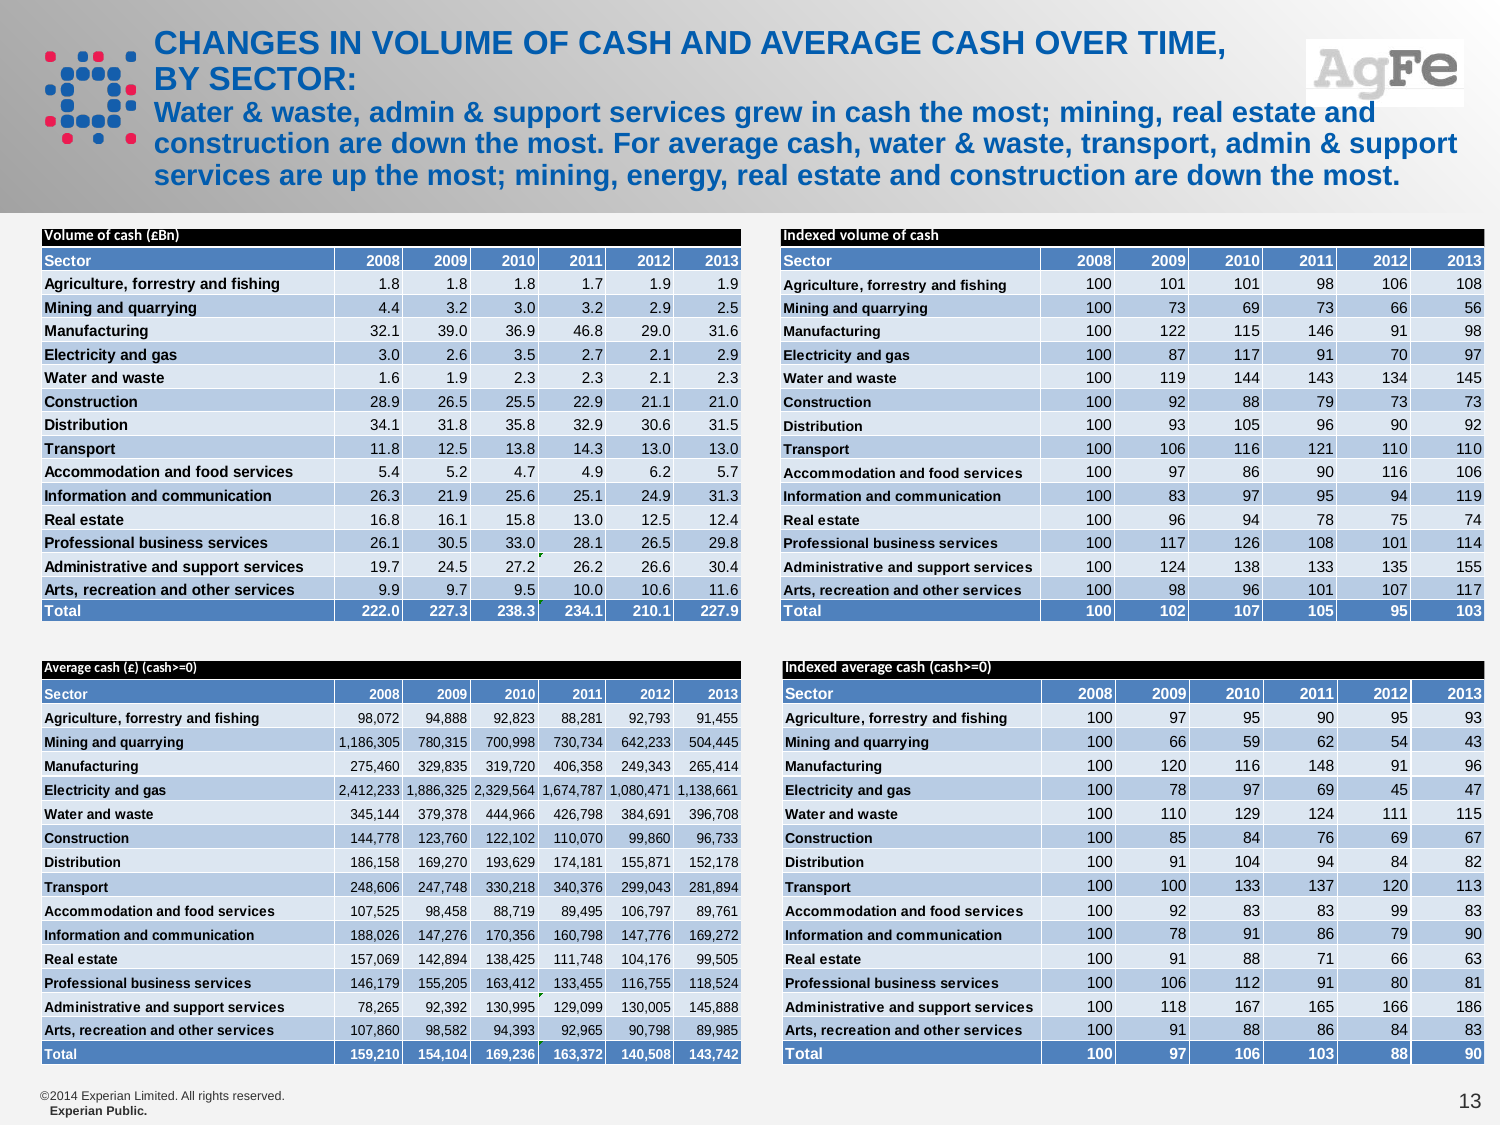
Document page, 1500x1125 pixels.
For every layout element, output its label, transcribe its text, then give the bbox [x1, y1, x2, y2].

picture [781, 660, 1486, 1066]
picture [41, 228, 742, 622]
text_box CHANGES IN VOLUME OF CASH AND AVERAGE CASH OVER TIME, BY SECTOR: Water & waste, admin & support services grew in cash the most; mining, real estate and construction are down the most. For average cash, water & waste, transport, admin & support services are up the most; mining, energy, real estate and construction are down the most. [142, 20, 1471, 229]
picture [38, 43, 142, 154]
picture [41, 660, 742, 1066]
picture [779, 228, 1486, 622]
